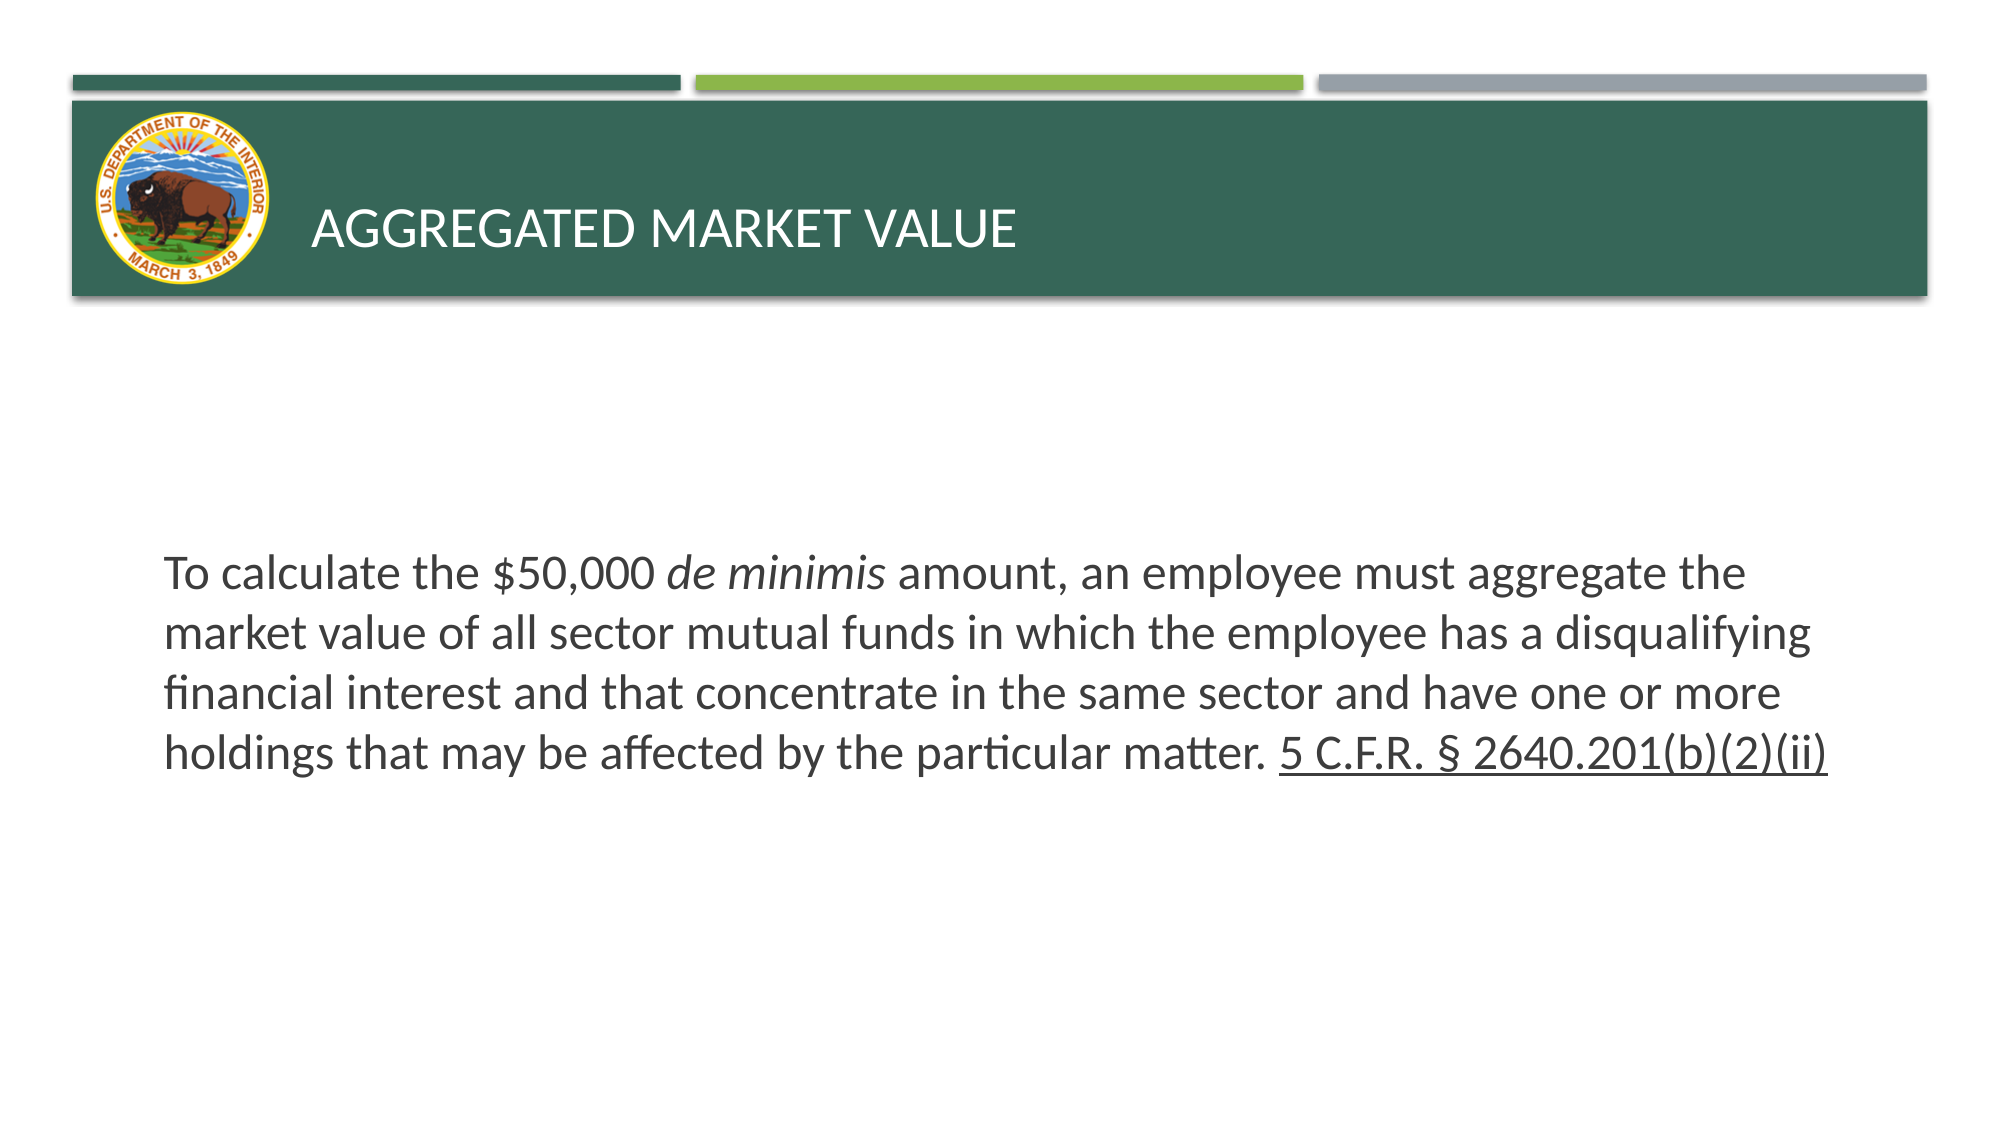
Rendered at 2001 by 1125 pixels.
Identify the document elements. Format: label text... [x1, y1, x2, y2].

picture [95, 111, 270, 285]
title Aggregated market value [296, 115, 1905, 267]
list To calculate the $50,000 de minimis amount, an employee must aggregate the market value of all sector mutual funds in which the employee has a disqualifying financial interest and that concentrate in the same sector and have one or more holdings that may be affected by the particular matter. 5 C.F.R. § 2640.201(b)(2)(ii) [95, 357, 1905, 962]
